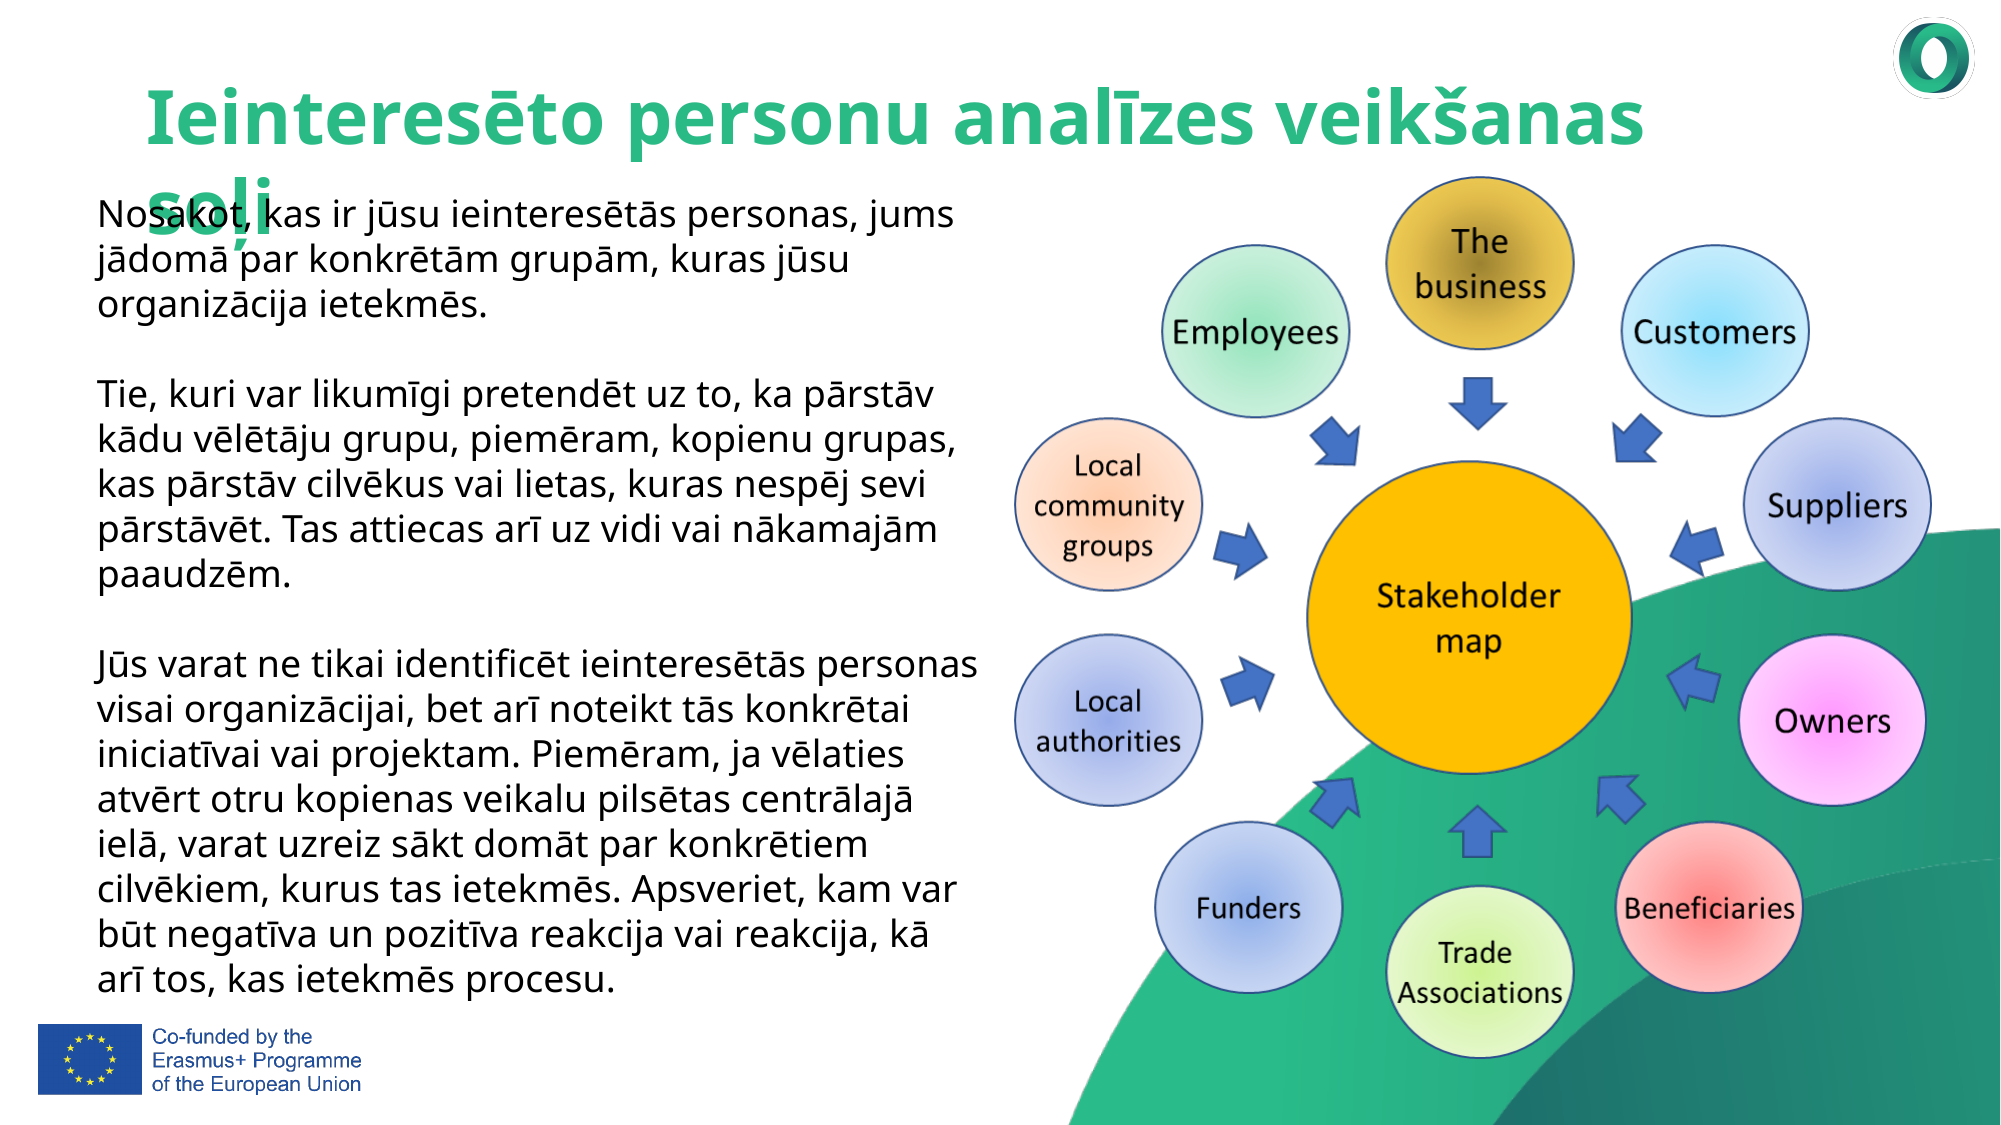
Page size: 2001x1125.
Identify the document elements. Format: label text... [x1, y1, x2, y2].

text_box Nosakot, kas ir jūsu ieinteresētās personas, jums jādomā par konkrētām grupām, kuras jūsu organizācija ietekmēs. Tie, kuri var likumīgi pretendēt uz to, ka pārstāv kādu vēlētāju grupu, piemēram, kopienu grupas, kas pārstāv cilvēkus vai lietas, kuras nespēj sevi pārstāvēt. Tas attiecas arī uz vidi vai nākamajām paaudzēm. Jūs varat ne tikai identificēt ieinteresētās personas visai organizācijai, bet arī noteikt tās konkrētai iniciatīvai vai projektam. Piemēram, ja vēlaties atvērt otru kopienas veikalu pilsētas centrālajā ielā, varat uzreiz sākt domāt par konkrētiem cilvēkiem, kurus tas ietekmēs. Apsveriet, kam var būt negatīva un pozitīva reakcija vai reakcija, kā arī tos, kas ietekmēs procesu. [81, 182, 1000, 1008]
picture [1892, 17, 1975, 100]
text_box [0, 1016, 377, 1103]
picture [1003, 176, 2001, 1125]
text_box Ieinteresēto personu analīzes veikšanas soļi [131, 62, 1796, 258]
picture [38, 1023, 361, 1095]
